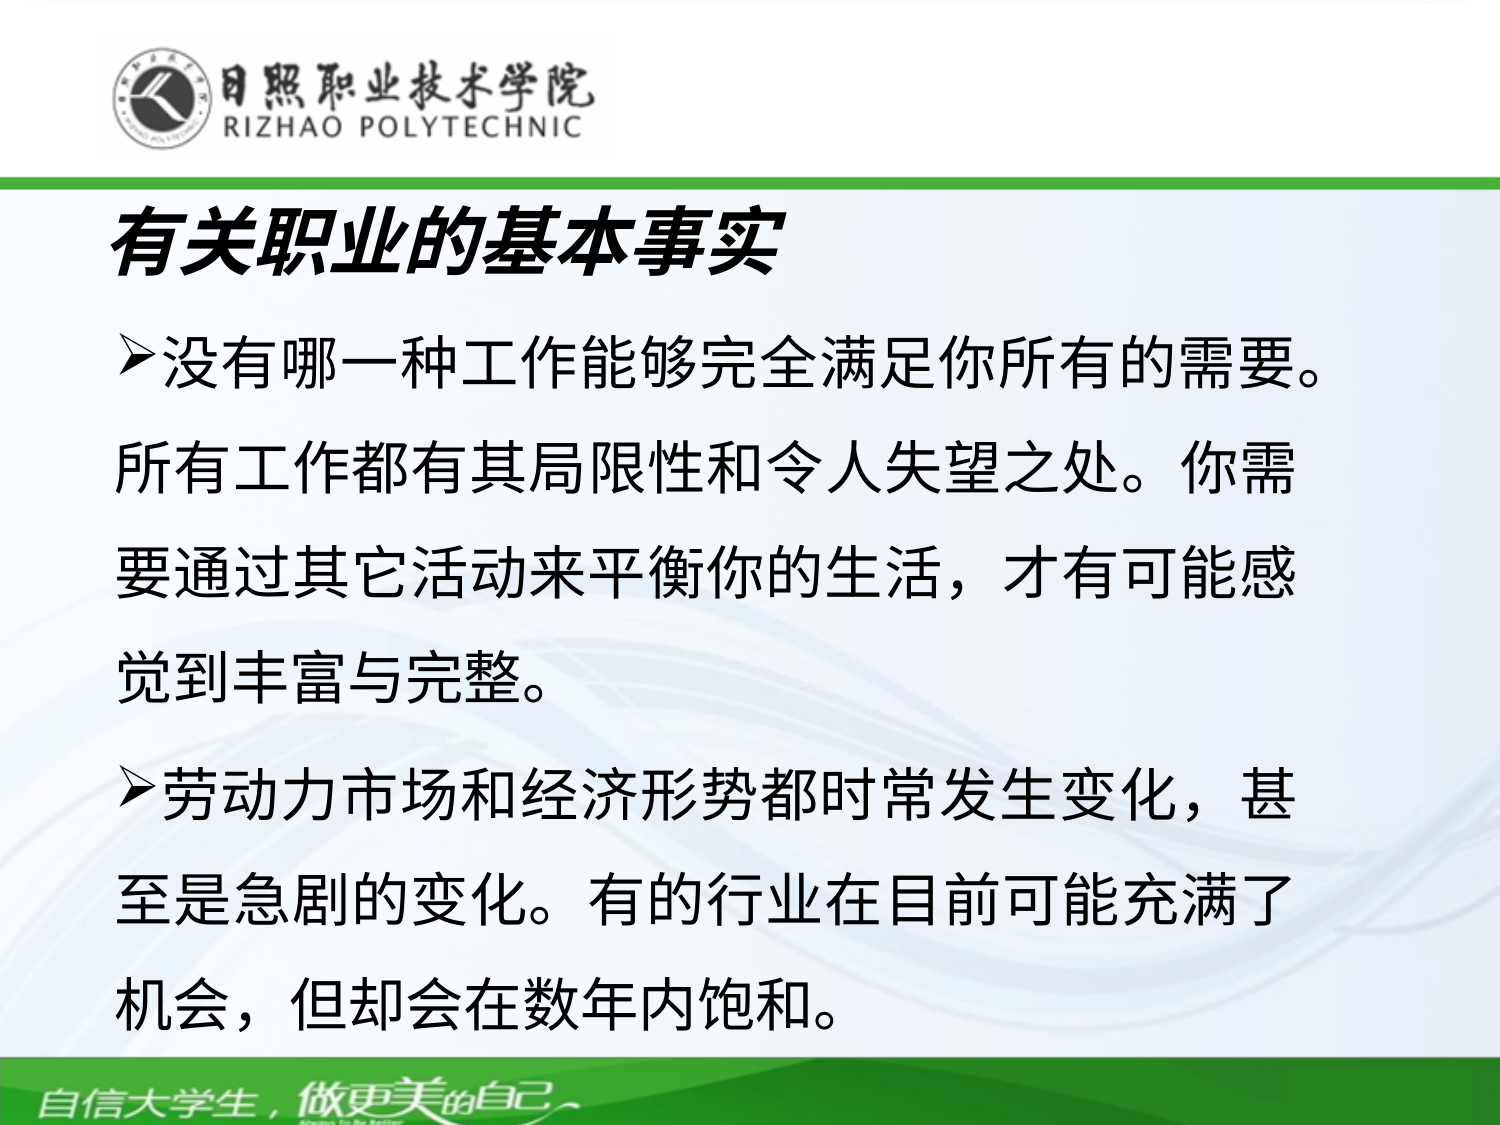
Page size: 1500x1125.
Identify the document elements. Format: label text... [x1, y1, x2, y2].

picture [0, 0, 1500, 1125]
text_box 有关职业的基本事实 [87, 187, 963, 300]
text_box 没有哪一种工作能够完全满足你所有的需要。所有工作都有其局限性和令人失望之处。你需要通过其它活动来平衡你的生活，才有可能感觉到丰富与完整。 劳动力市场和经济形势都时常发生变化，甚至是急剧的变化。有的行业在目前可能充满了机会，但却会在数年内饱和。 [99, 284, 1313, 1046]
